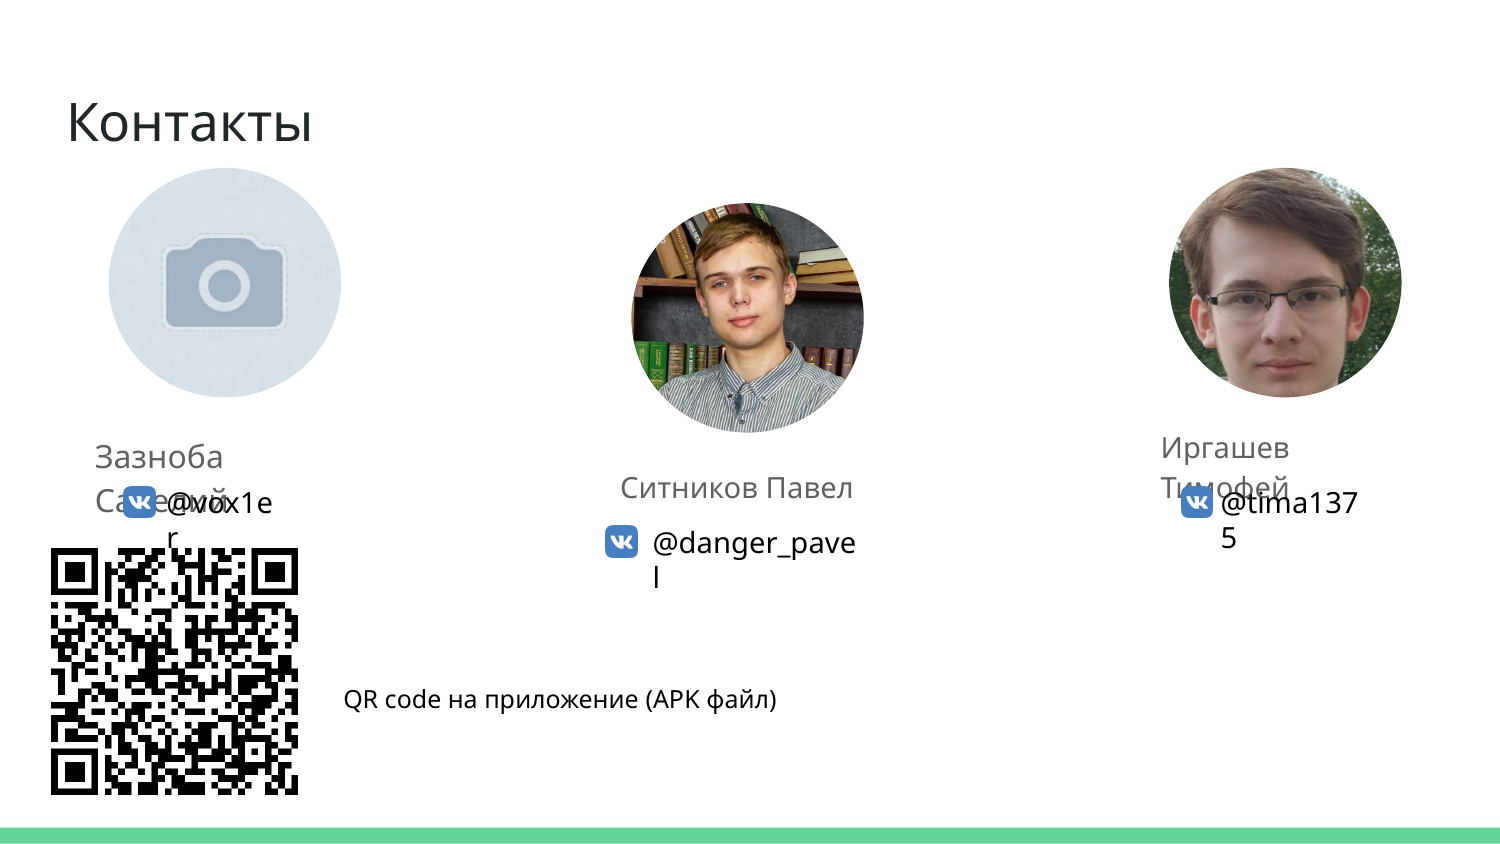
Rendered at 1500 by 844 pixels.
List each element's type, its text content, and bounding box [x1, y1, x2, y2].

picture [631, 202, 864, 433]
title Контакты [51, 72, 1449, 167]
list Иргашев Тимофей [1145, 409, 1436, 480]
list Зазноба Савелий [79, 416, 370, 487]
picture [108, 167, 342, 398]
text_box @danger_pavel [637, 508, 875, 609]
list Ситников Павел [604, 449, 880, 520]
picture [1168, 167, 1402, 398]
picture [50, 548, 298, 795]
picture [605, 525, 638, 558]
text_box @tima1375 [1205, 469, 1390, 569]
picture [1181, 485, 1214, 518]
text_box @vox1er [151, 469, 299, 548]
text_box QR code на приложение (APK файл) [328, 668, 940, 729]
picture [123, 485, 156, 518]
